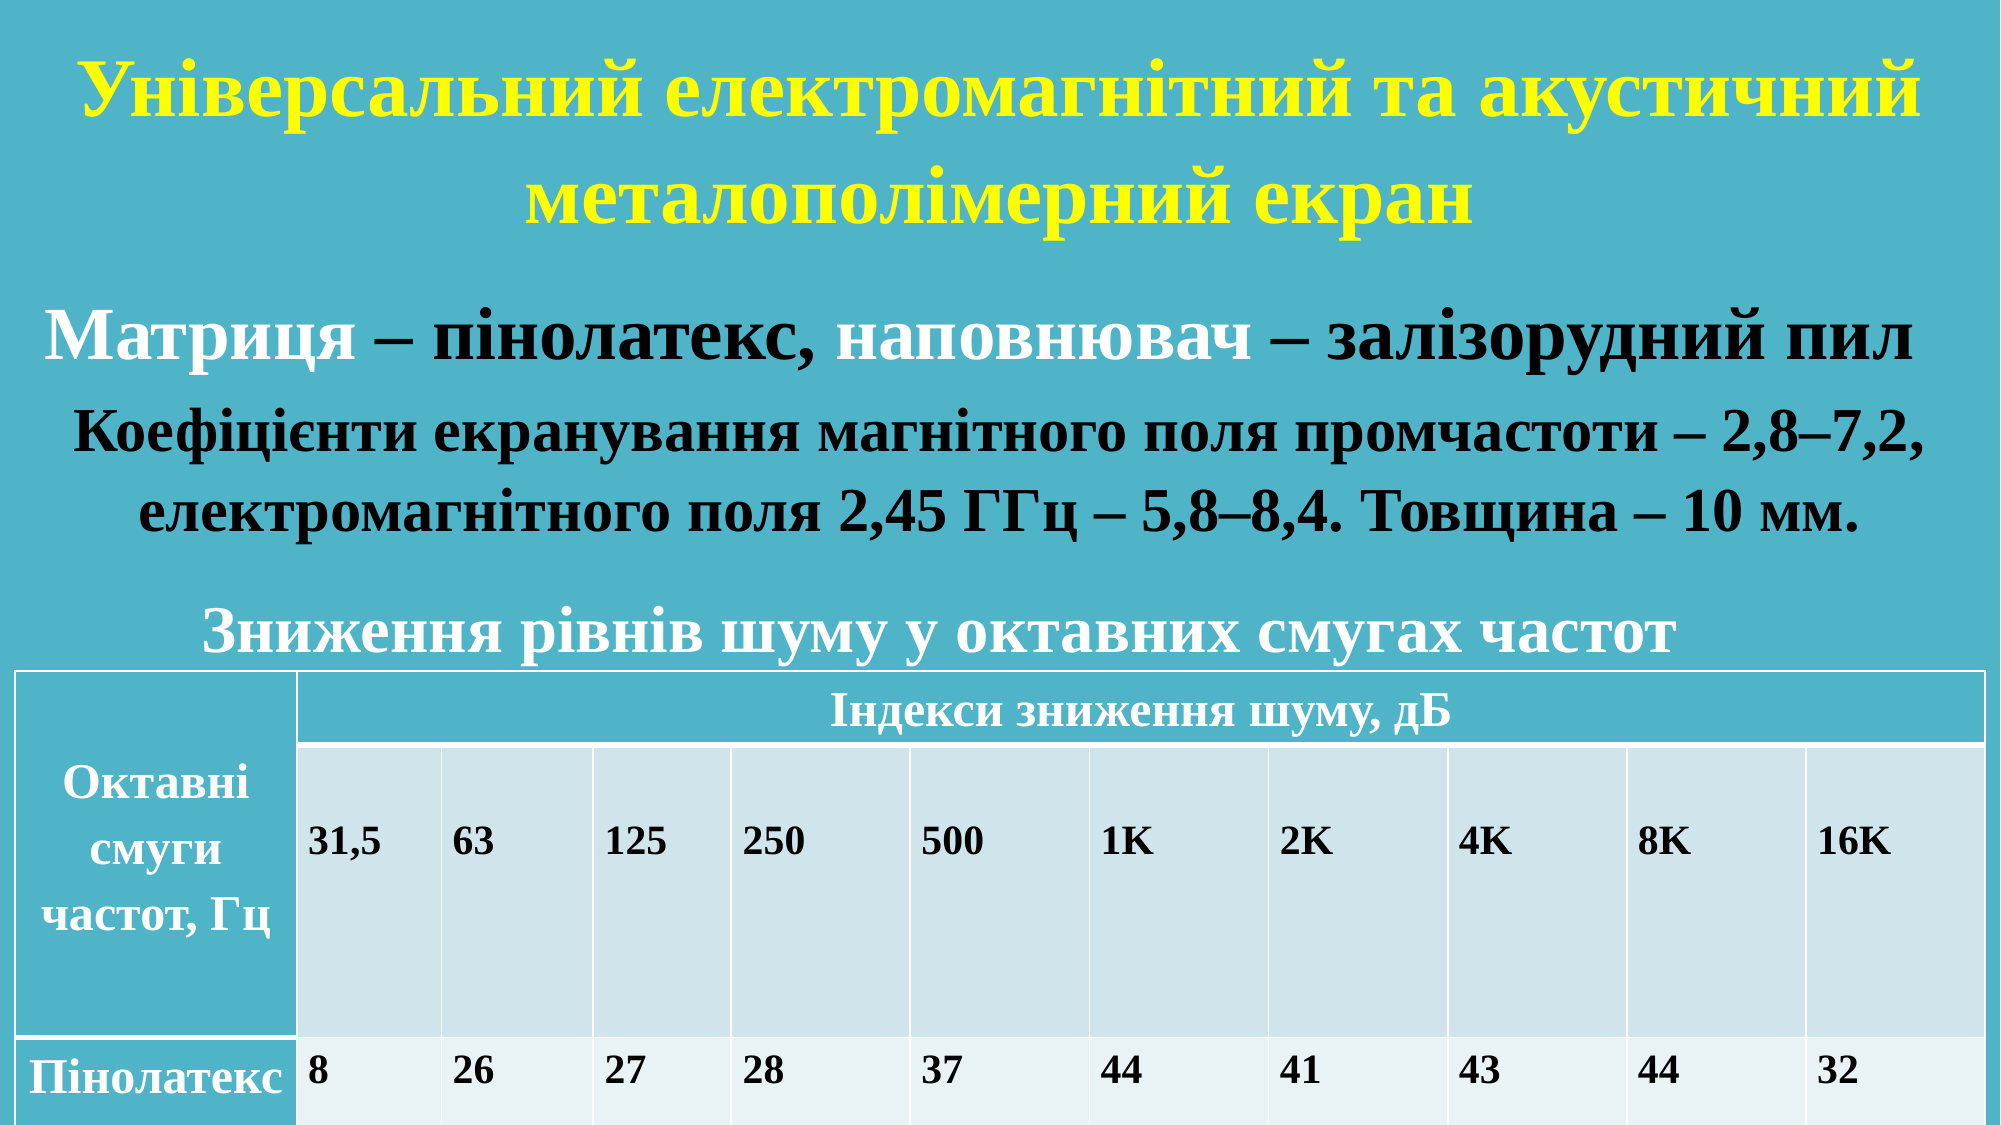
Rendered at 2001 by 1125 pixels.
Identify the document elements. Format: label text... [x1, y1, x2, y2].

table_cell 43 [1449, 1038, 1626, 1125]
table_cell 4K [1449, 748, 1626, 1037]
text_box Коефіцієнти екранування магнітного поля промчастоти – 2,8–7,2, електромагнітного поля 2,45 ГГц – 5,8–8,4. Товщина – 10 мм. [14, 376, 1986, 552]
table_header Октавні смуги частот, Гц [16, 672, 296, 1035]
table_cell 41 [1269, 1038, 1447, 1125]
table_cell 125 [594, 748, 730, 1037]
table_cell 250 [732, 748, 909, 1037]
table_header Індекси зниження шуму, дБ [298, 672, 1984, 742]
table_cell 8K [1628, 748, 1805, 1037]
table_cell 63 [442, 748, 592, 1037]
table_cell 44 [1628, 1038, 1805, 1125]
text_box Зниження рівнів шуму у октавних смугах частот [68, 562, 1813, 670]
table_cell Пінолатекс 10 mm [16, 1040, 296, 1125]
table_cell 32 [1807, 1038, 1984, 1125]
text_box Матриця – пінолатекс, наповнювач – залізорудний пил [29, 270, 2000, 382]
table_cell 31,5 [298, 748, 441, 1037]
table_cell 28 [732, 1038, 909, 1125]
table_cell 16K [1807, 748, 1984, 1037]
table_cell 26 [442, 1038, 592, 1125]
table_cell 8 [298, 1038, 441, 1125]
table_cell 37 [911, 1038, 1089, 1125]
text_box Універсальний електромагнітний та акустичний металополімерний екран [29, 19, 1971, 248]
table_cell 27 [594, 1038, 730, 1125]
table_cell 500 [911, 748, 1089, 1037]
table_cell 2K [1269, 748, 1447, 1037]
table_cell 44 [1090, 1038, 1268, 1125]
table_cell 1K [1090, 748, 1268, 1037]
